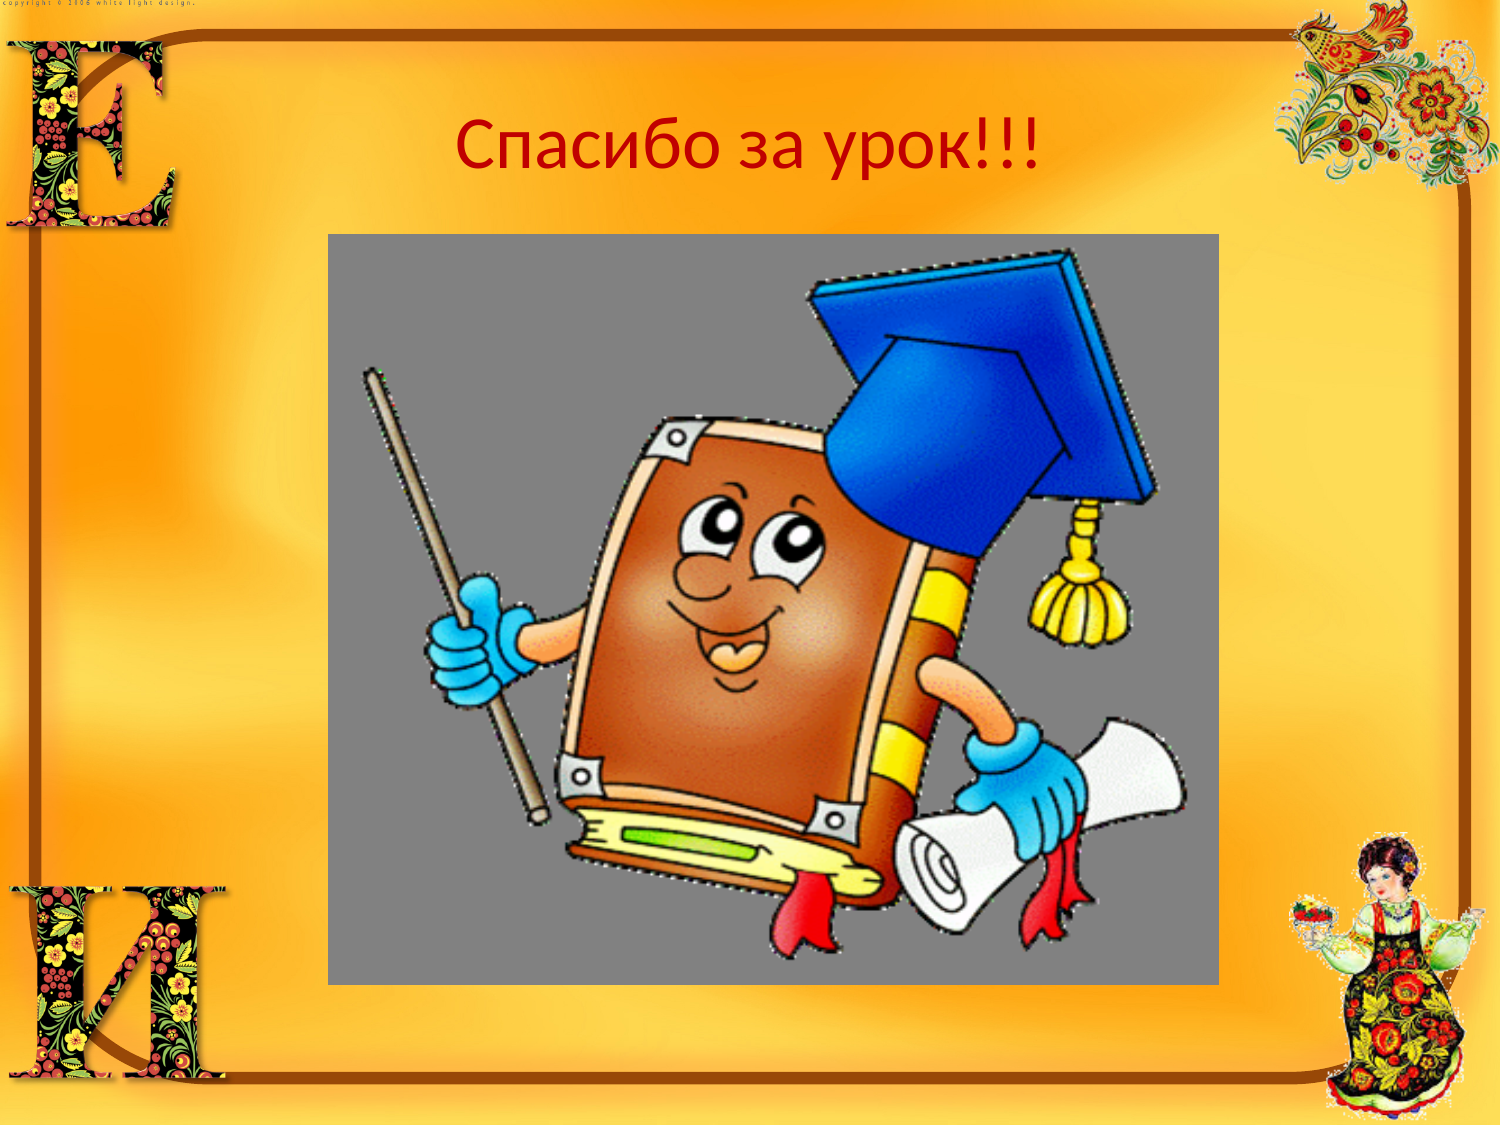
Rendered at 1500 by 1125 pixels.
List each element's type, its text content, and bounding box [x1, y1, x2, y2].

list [327, 234, 1219, 985]
picture [0, 0, 1500, 1125]
title Спасибо за урок!!! [74, 44, 1426, 233]
